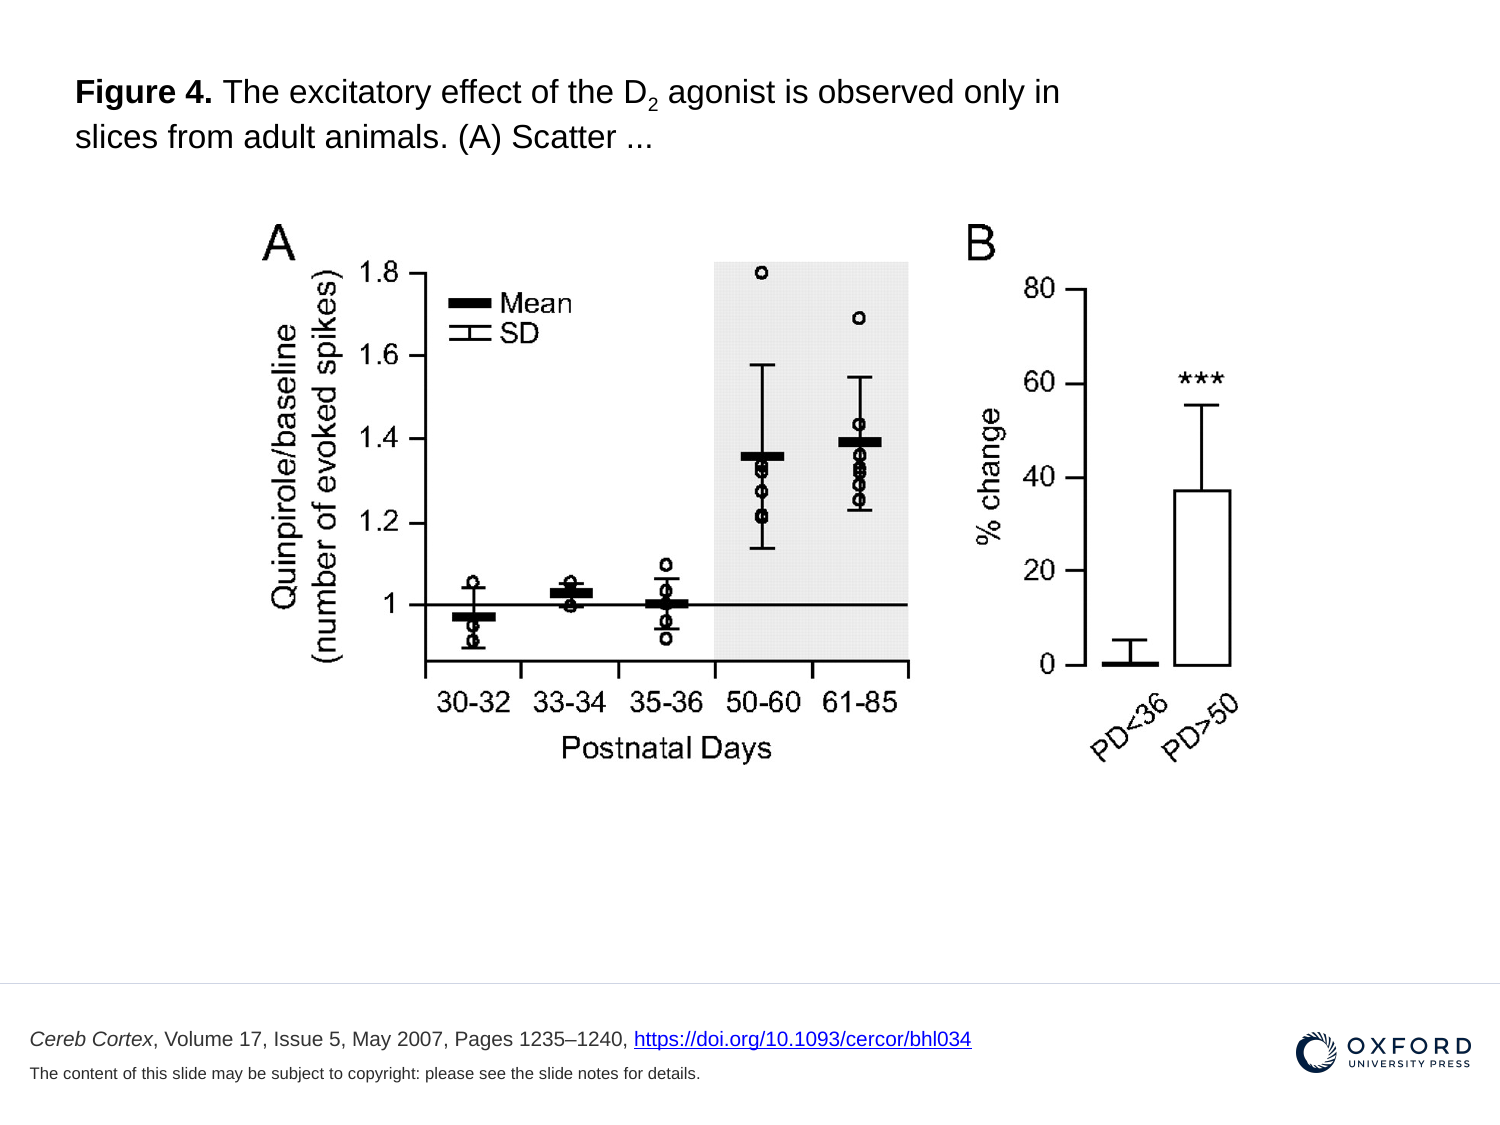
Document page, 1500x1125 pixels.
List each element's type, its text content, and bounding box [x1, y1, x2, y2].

picture [262, 224, 1238, 765]
title Figure 4. The excitatory effect of the D2 agonist is observed only in slices from adult animals. (A) Scatter ... [75, 69, 1078, 171]
footer Cereb Cortex, Volume 17, Issue 5, May 2007, Pages 1235–1240, https://doi.org/10.1093/cercor/bhl034 The content of this slide may be subject to copyright: please see the slide notes for details. [0, 983, 1260, 1125]
picture [1296, 1032, 1471, 1073]
